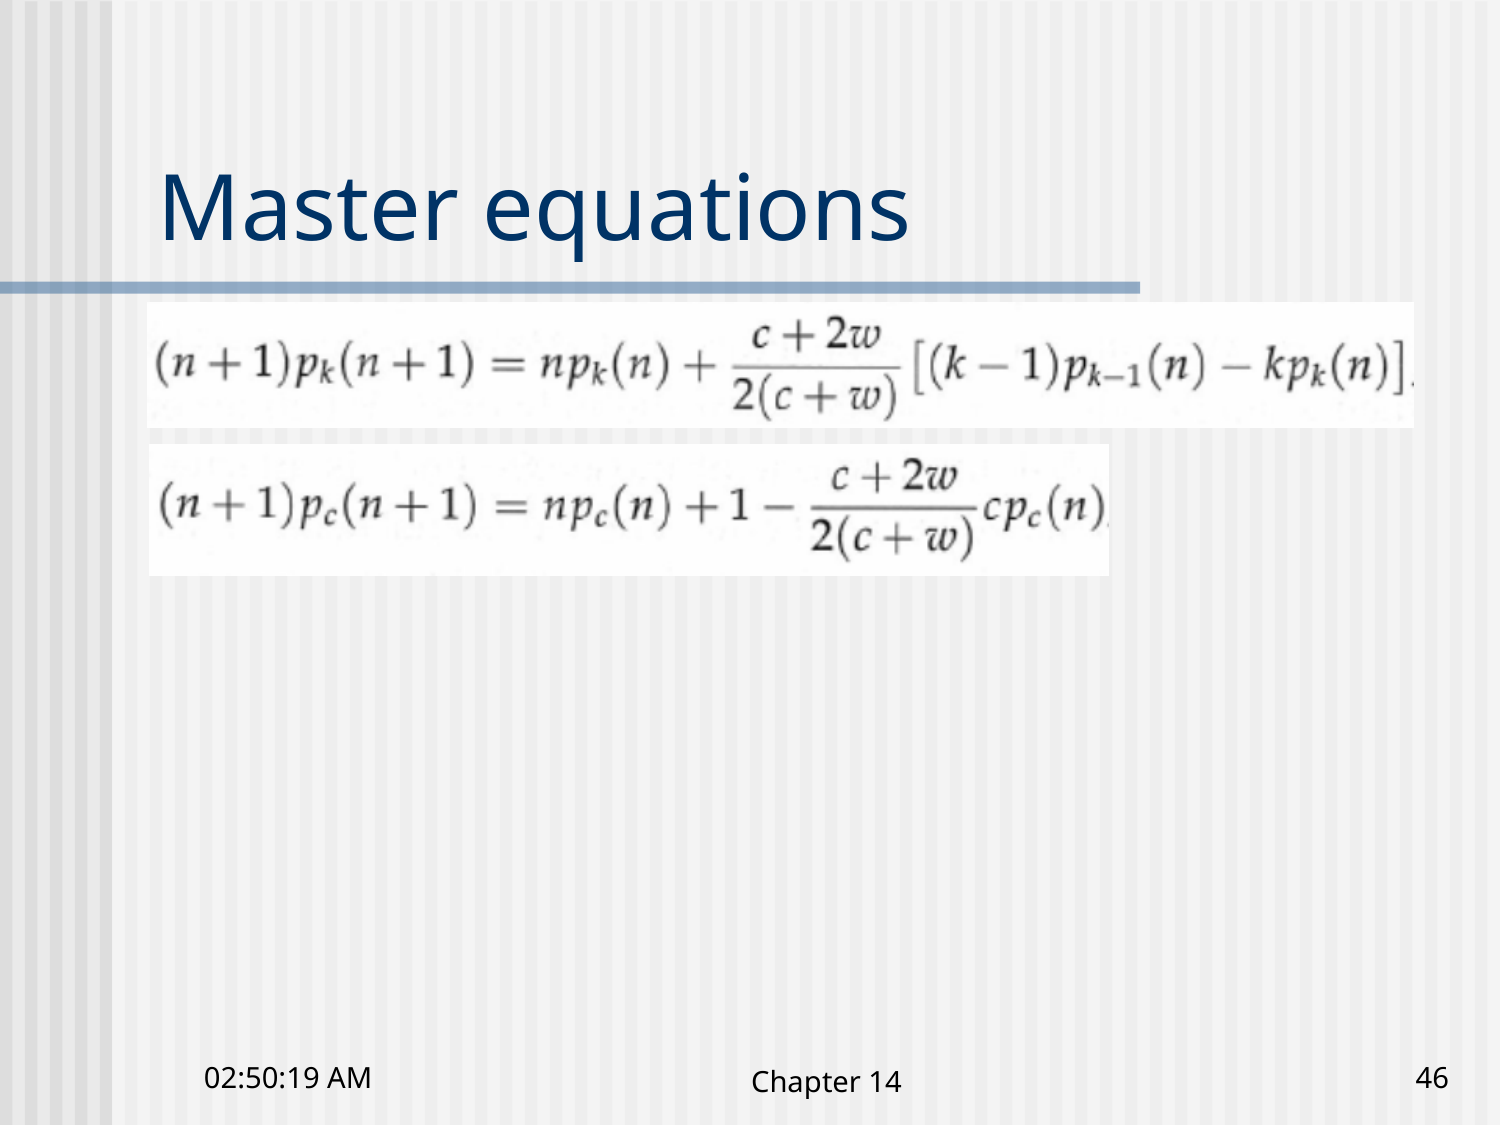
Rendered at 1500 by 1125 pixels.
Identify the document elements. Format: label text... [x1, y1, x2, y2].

title Master equations [142, 139, 1483, 267]
picture [149, 444, 1110, 576]
picture [147, 302, 1414, 428]
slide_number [188, 1031, 502, 1107]
footer Chapter 14 [588, 1031, 1065, 1107]
slide_number 46 [1151, 1031, 1465, 1107]
